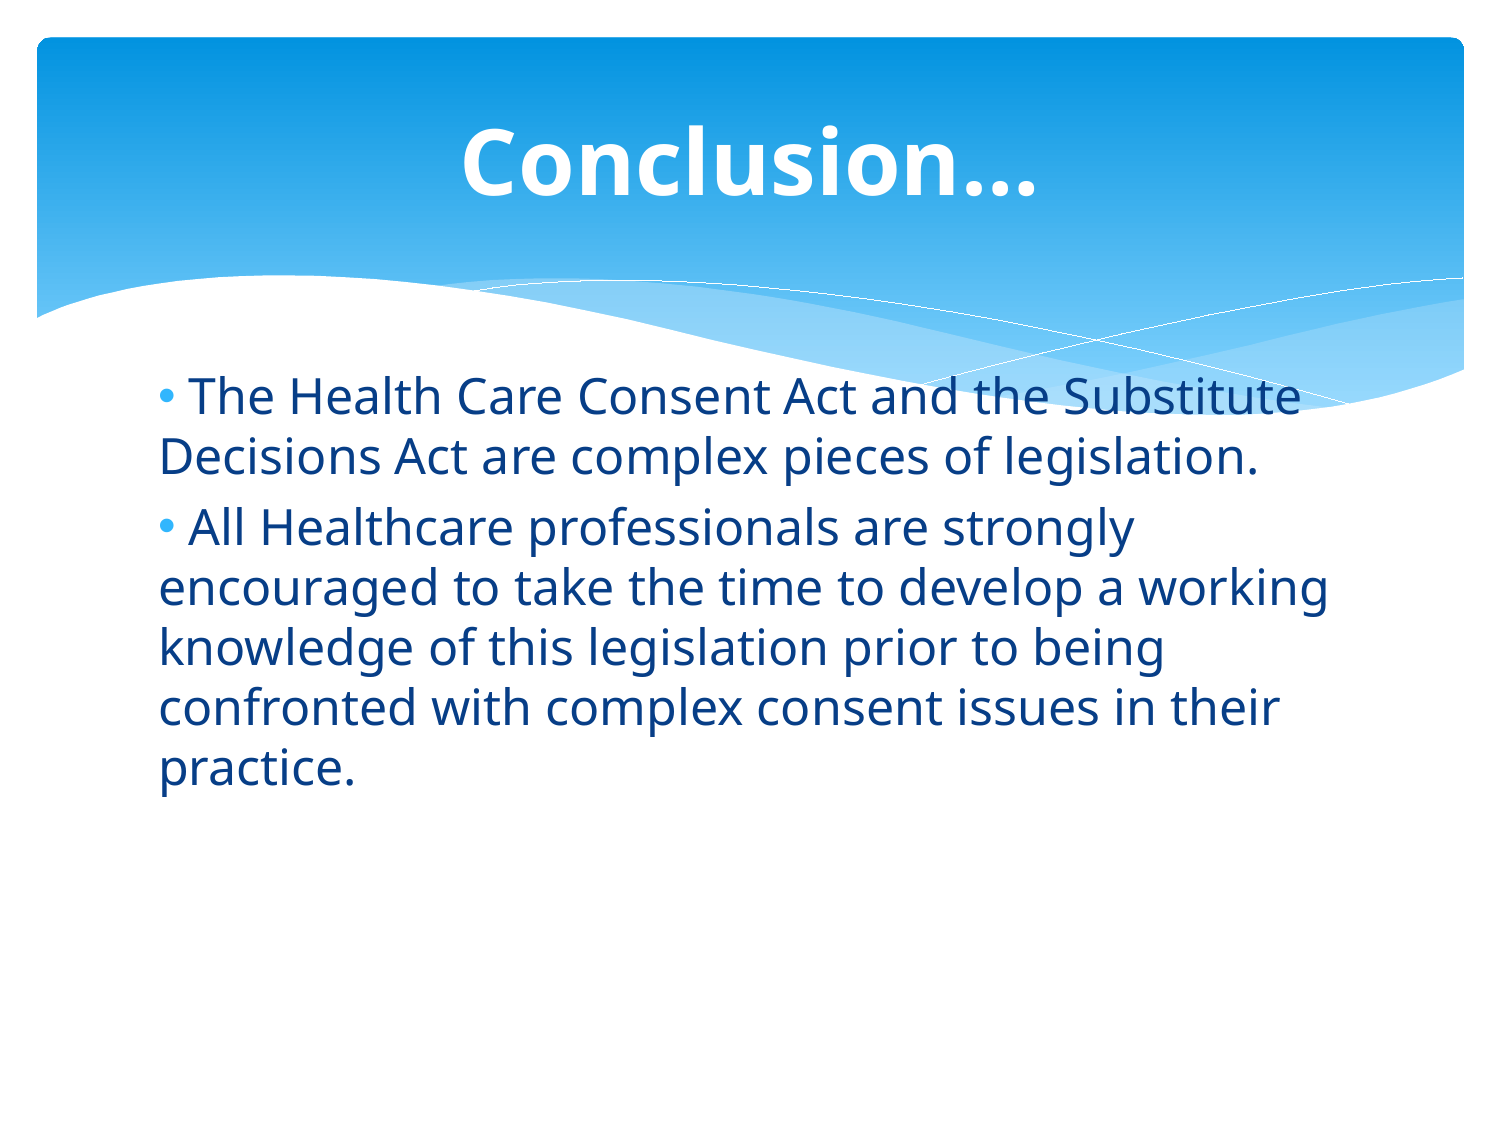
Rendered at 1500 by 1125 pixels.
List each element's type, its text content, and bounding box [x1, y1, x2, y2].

list The Health Care Consent Act and the Substitute Decisions Act are complex pieces of legislation. All Healthcare professionals are strongly encouraged to take the time to develop a working knowledge of this legislation prior to being confronted with complex consent issues in their practice. [143, 287, 1388, 1005]
title Conclusion… [75, 55, 1425, 261]
